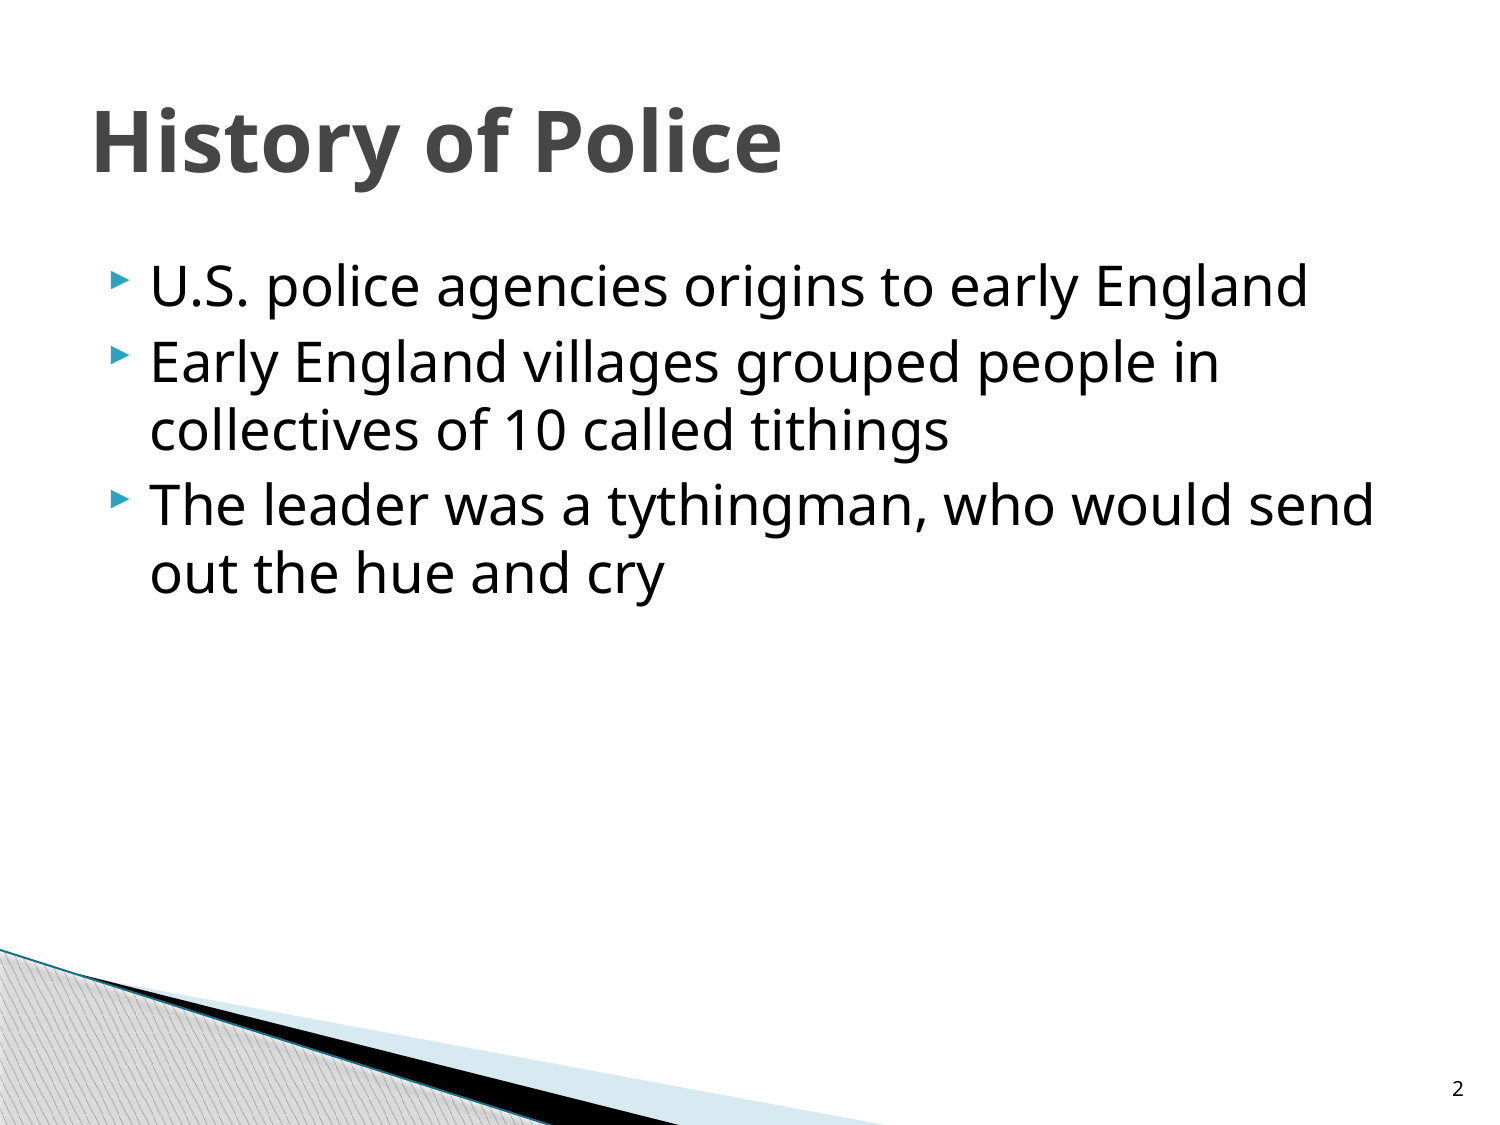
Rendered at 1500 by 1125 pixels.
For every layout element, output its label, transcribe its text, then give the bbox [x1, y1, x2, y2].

slide_number 2 [1418, 1051, 1479, 1112]
title History of Police [75, 45, 1425, 233]
list U.S. police agencies origins to early England Early England villages grouped people in collectives of 10 called tithings The leader was a tythingman, who would send out the hue and cry [75, 243, 1425, 986]
